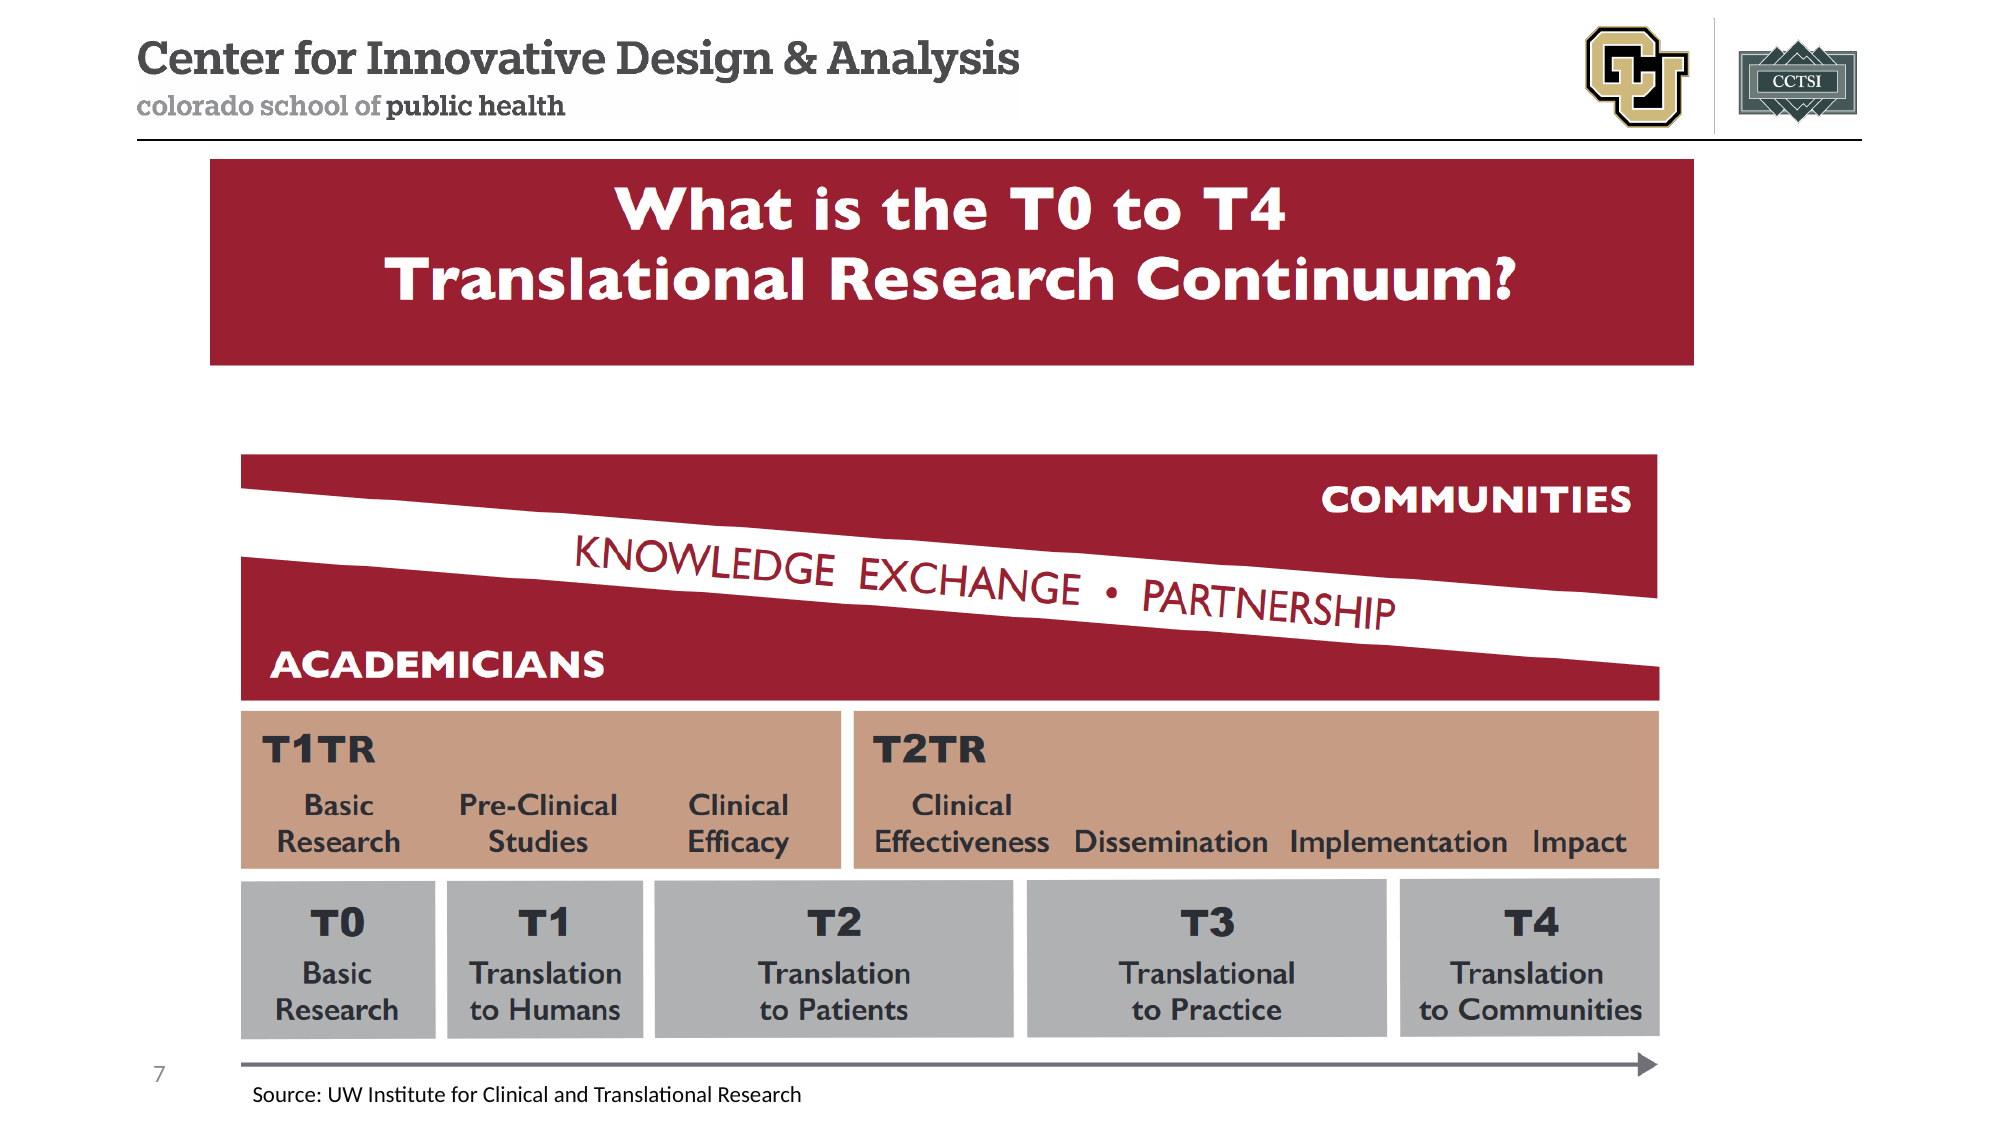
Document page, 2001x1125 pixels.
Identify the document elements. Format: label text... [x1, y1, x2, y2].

slide_number 7 [138, 1042, 204, 1103]
picture [137, 39, 1019, 120]
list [209, 158, 1694, 1104]
picture [1584, 17, 1857, 134]
